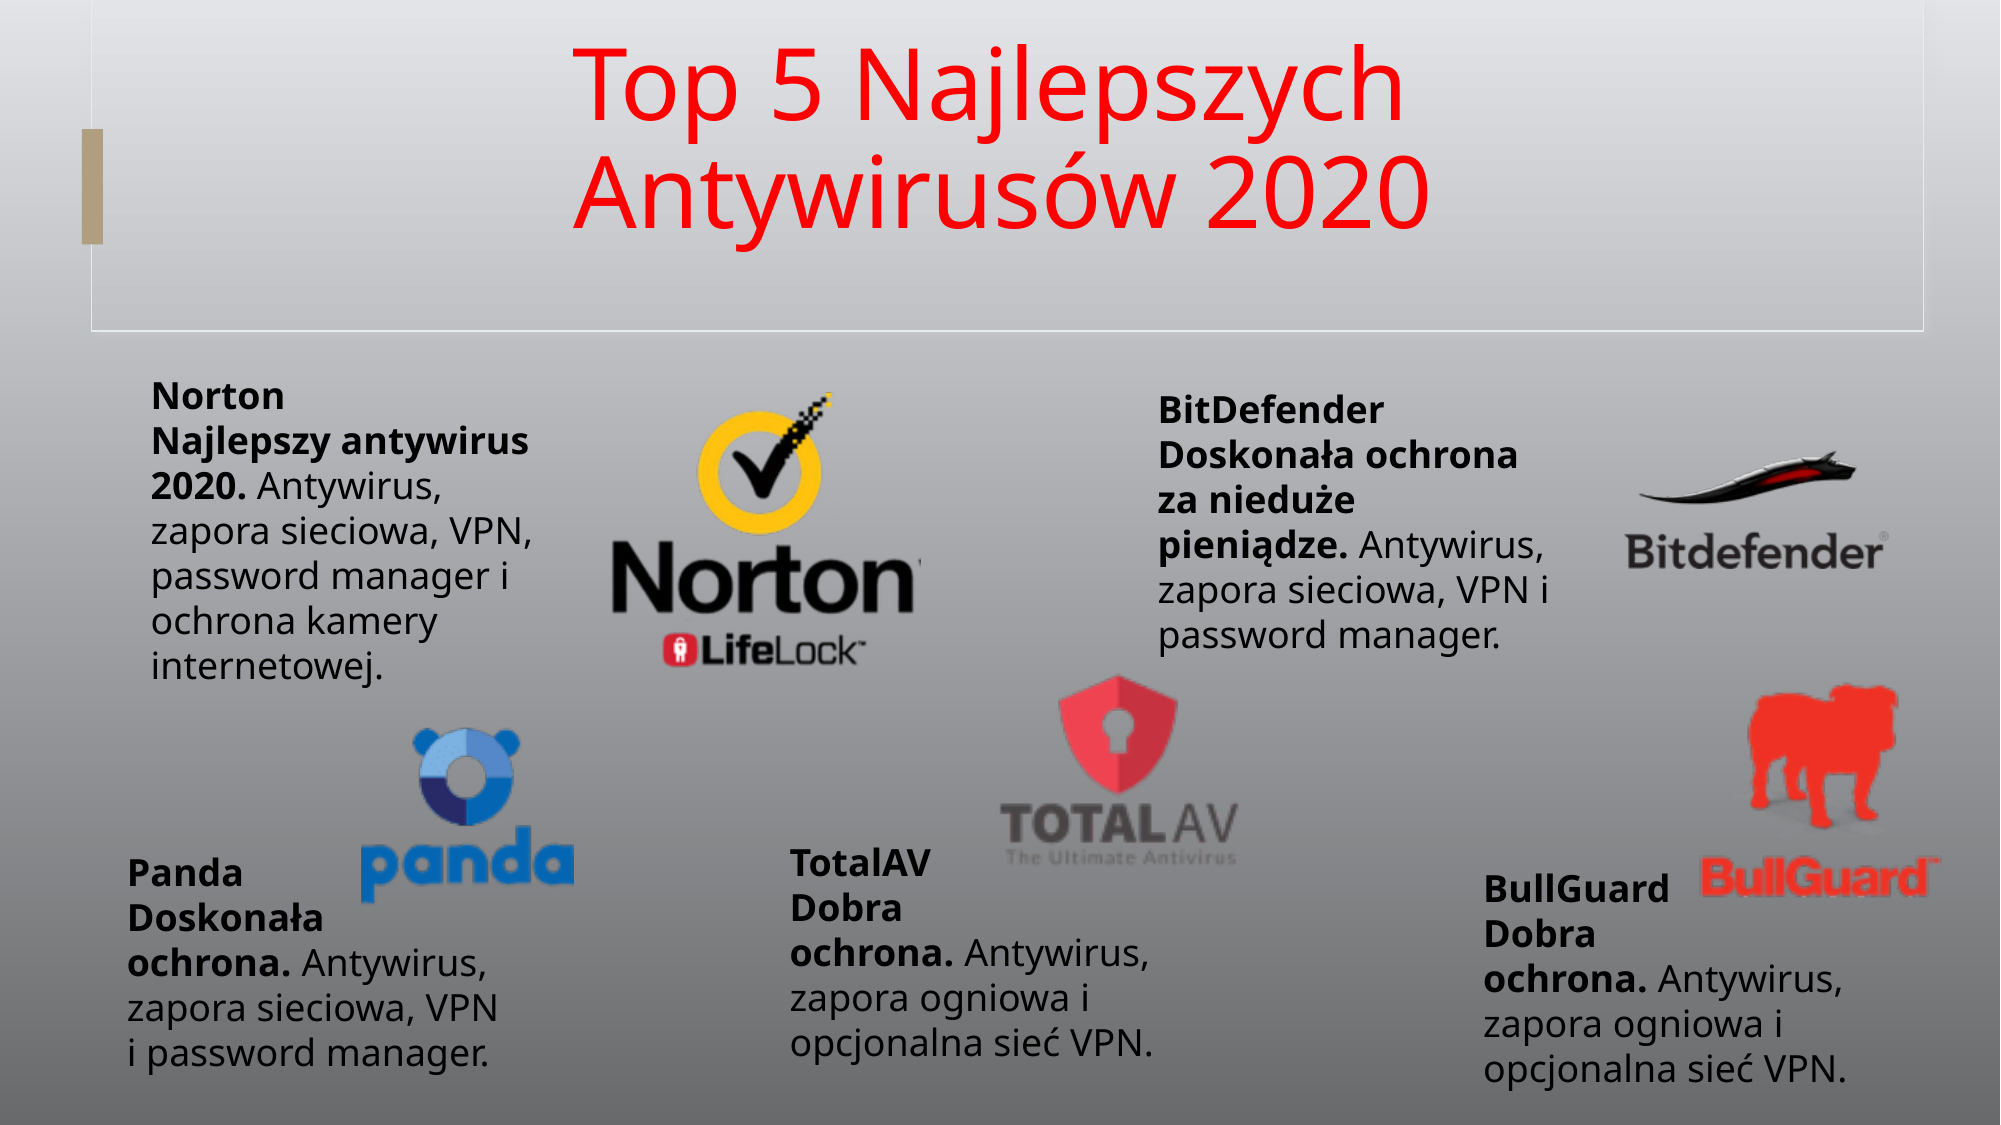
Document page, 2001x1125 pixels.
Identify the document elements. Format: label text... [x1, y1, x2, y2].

text_box BitDefender Doskonała ochrona za nieduże pieniądze. Antywirus, zapora sieciowa, VPN i password manager. [1142, 378, 1575, 664]
title Top 5 Najlepszych Antywirusów 2020 [183, 90, 1824, 314]
picture [1623, 364, 1890, 632]
text_box Norton Najlepszy antywirus 2020. Antywirus, zapora sieciowa, VPN, password manager i ochrona kamery internetowej. [135, 364, 586, 695]
picture [360, 703, 574, 919]
picture [999, 651, 1241, 891]
text_box Panda Doskonała ochrona. Antywirus, zapora sieciowa, VPN i password manager. [112, 841, 532, 1081]
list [608, 380, 921, 694]
text_box TotalAV Dobra ochrona. Antywirus, zapora ogniowa i opcjonalna sieć VPN. [774, 831, 1261, 1072]
picture [1693, 656, 1947, 910]
text_box BullGuard Dobra ochrona. Antywirus, zapora ogniowa i opcjonalna sieć VPN. [1468, 857, 1919, 1098]
